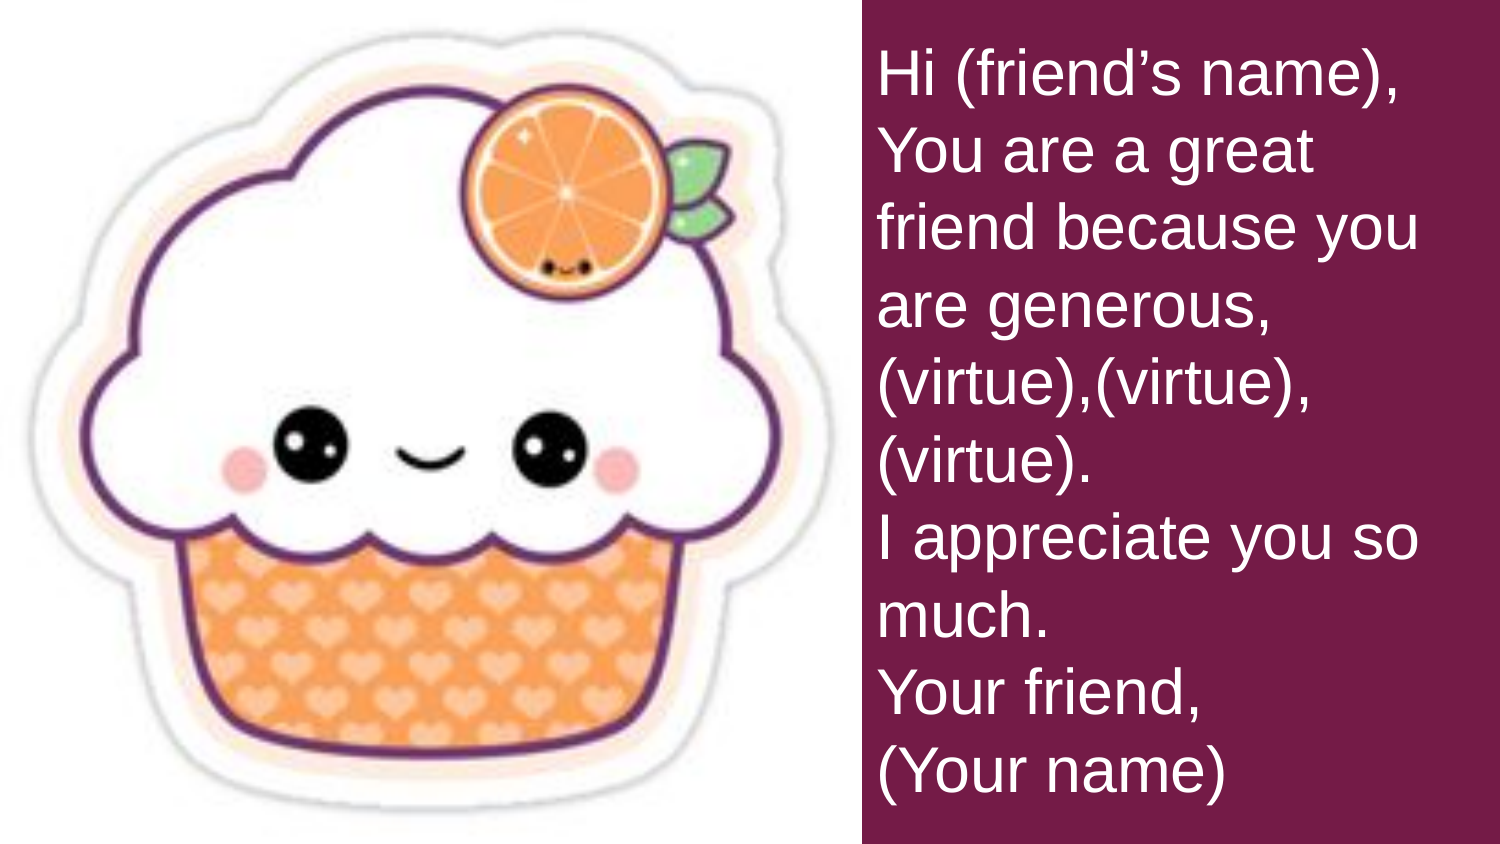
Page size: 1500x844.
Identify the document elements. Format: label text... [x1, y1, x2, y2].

picture [0, 0, 862, 844]
text_box Hi (friend’s name), You are a great friend because you are generous, (virtue),(virtue), (virtue). I appreciate you so much. Your friend, (Your name) [866, 15, 1463, 821]
